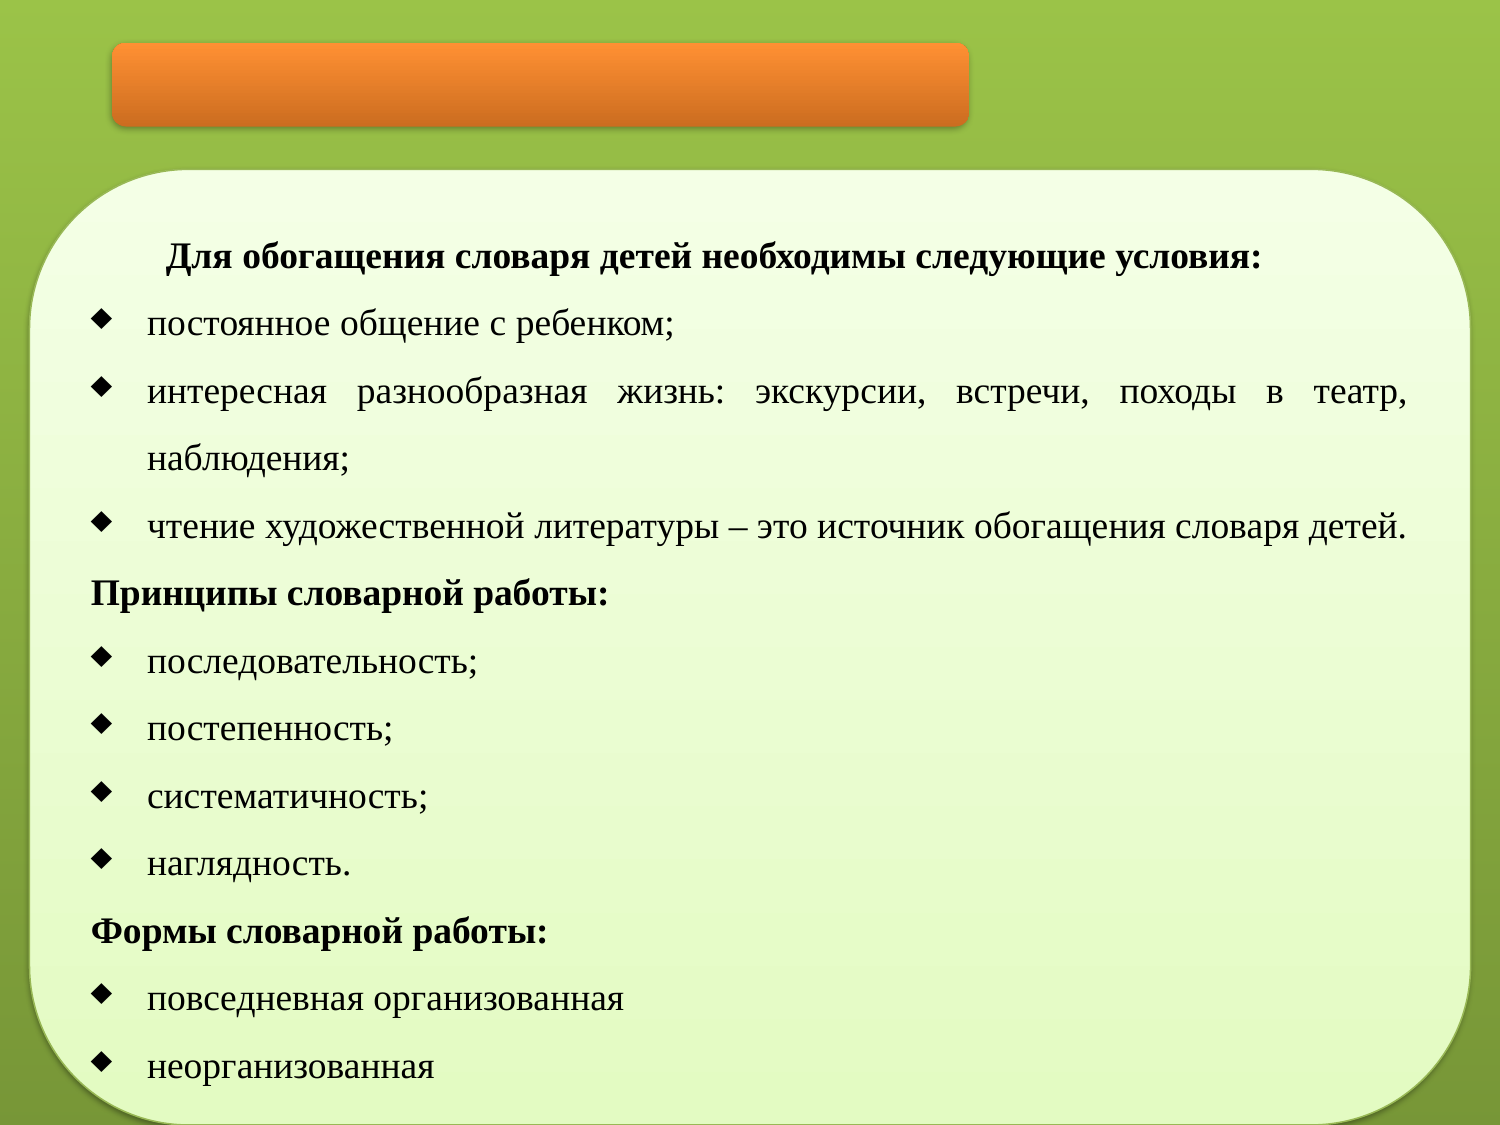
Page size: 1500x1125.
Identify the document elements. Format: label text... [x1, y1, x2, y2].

text_box [0, 0, 1500, 1125]
text_box Для обогащения словаря детей необходимы следующие условия: постоянное общение с ребенком; интересная разнообразная жизнь: экскурсии, встречи, походы в театр, наблюдения; чтение художественной литературы – это источник обогащения словаря детей. Принципы словарной работы: последовательность; постепенность; систематичность; наглядность. Формы словарной работы: повседневная организованная неорганизованная [28, 168, 1472, 1125]
text_box [112, 42, 970, 127]
